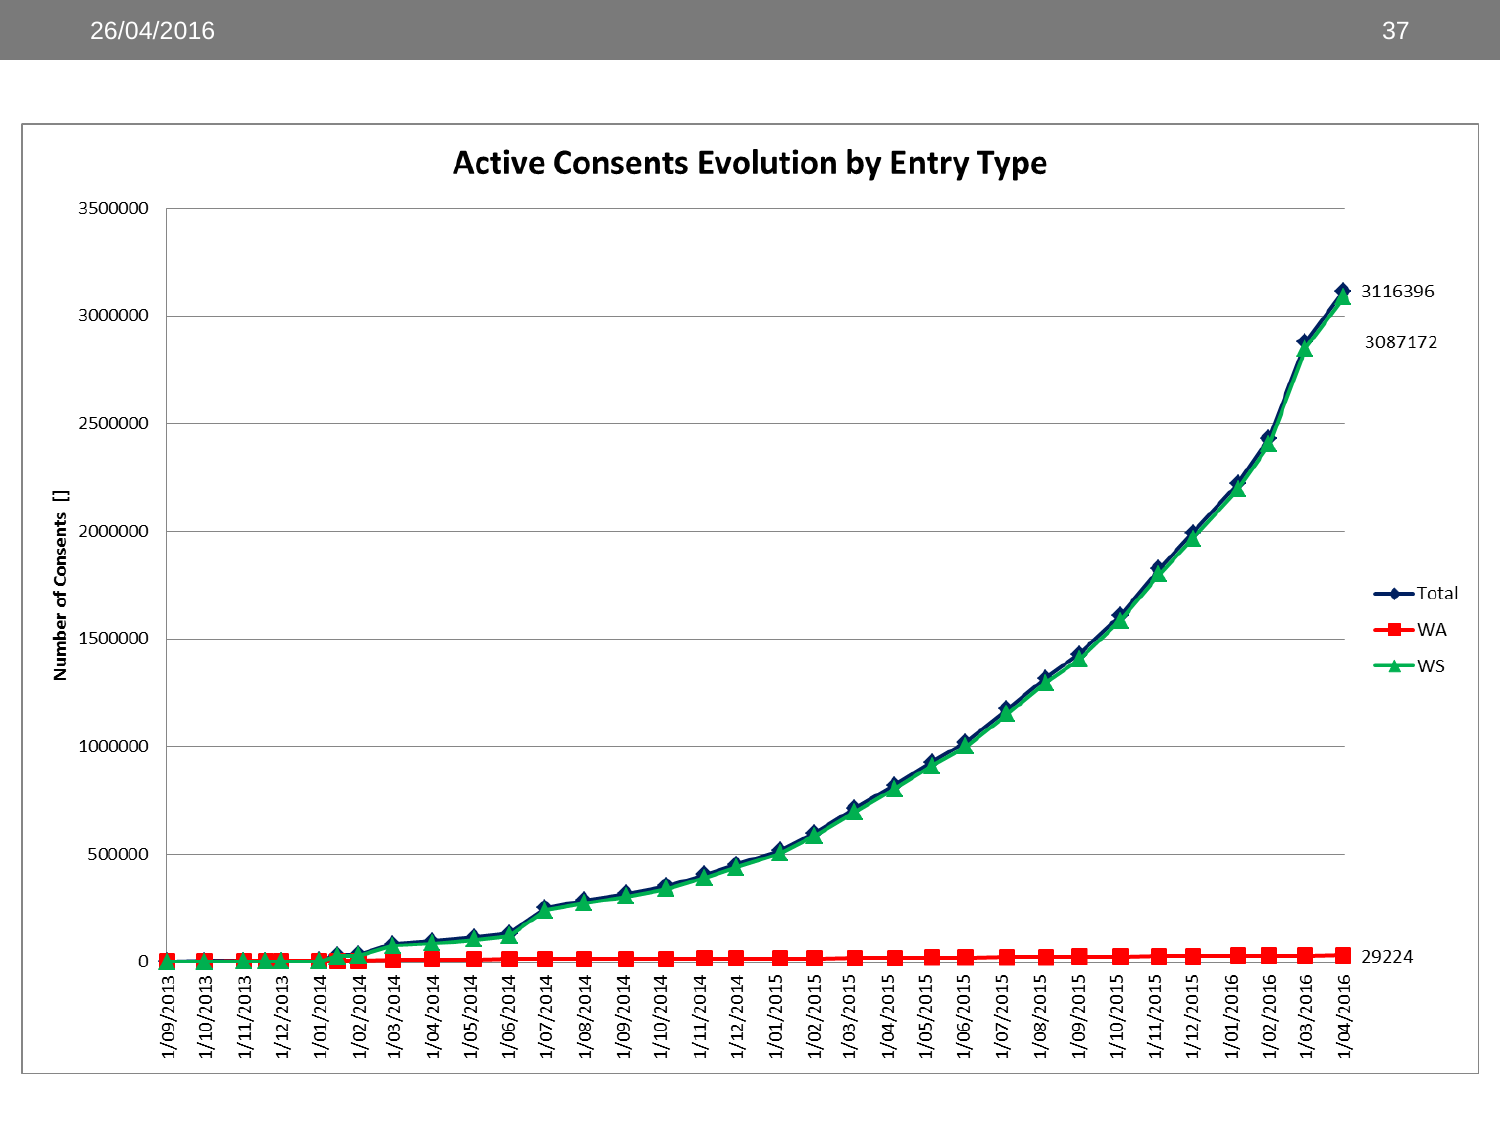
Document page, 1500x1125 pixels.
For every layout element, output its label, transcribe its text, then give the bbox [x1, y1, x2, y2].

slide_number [75, 3, 550, 57]
picture [20, 122, 1479, 1075]
slide_number 37 [1250, 3, 1425, 57]
